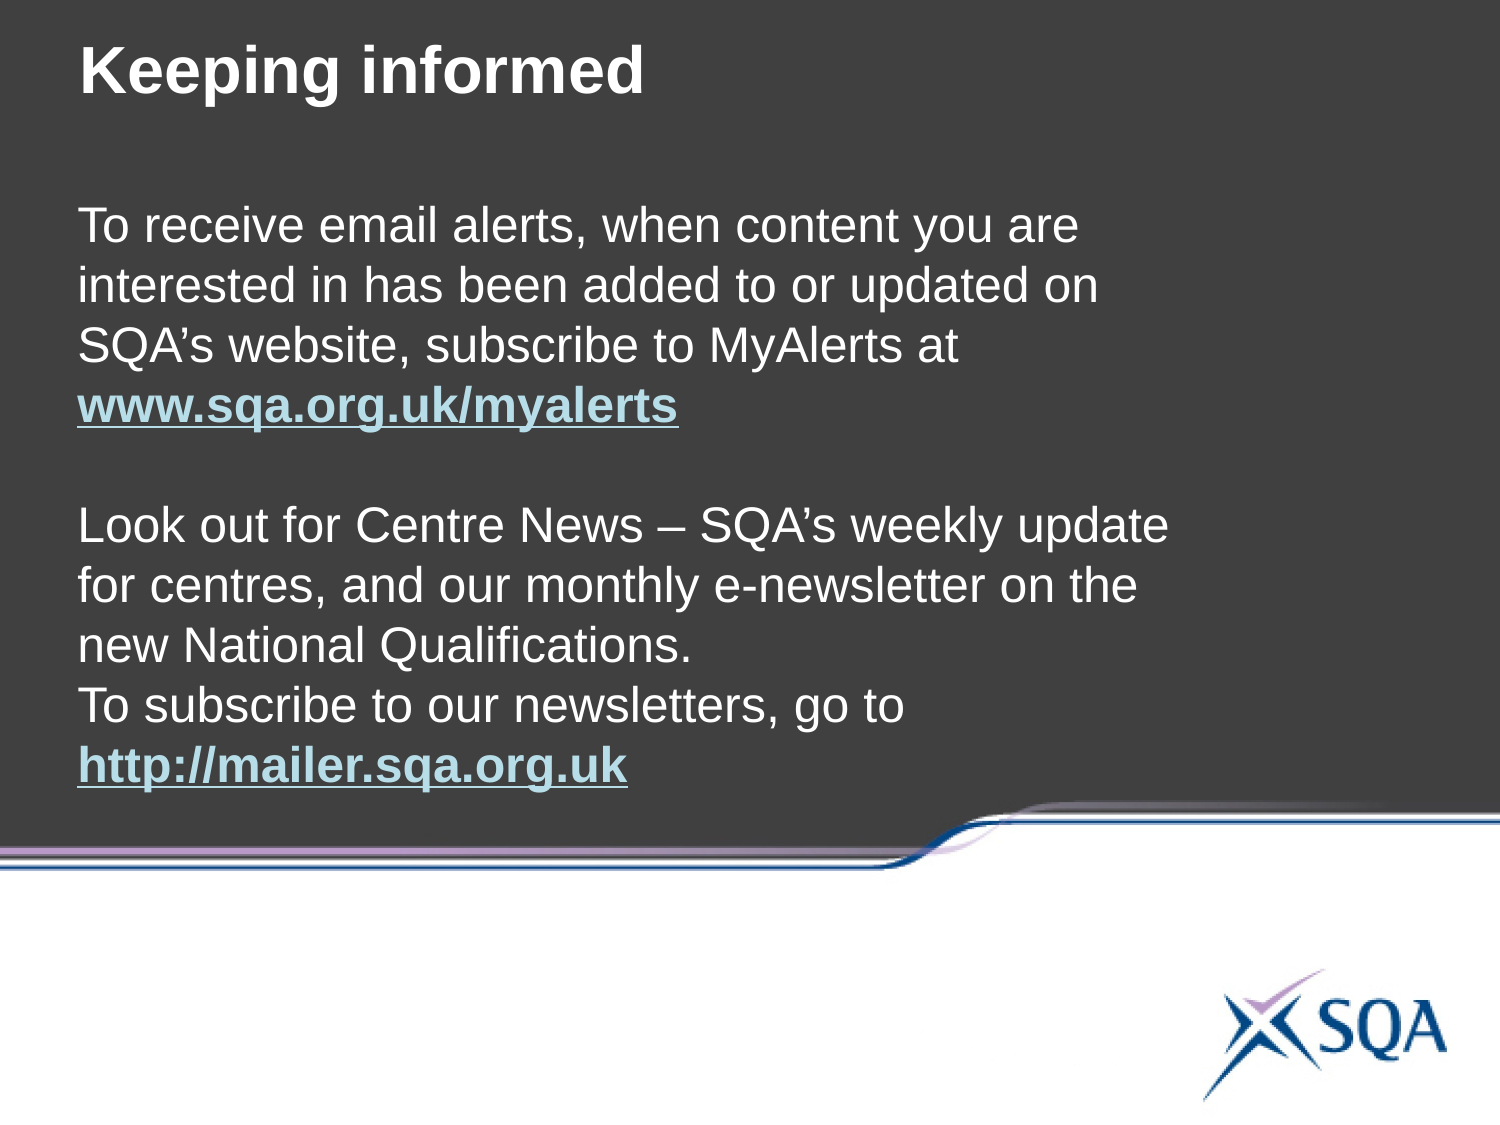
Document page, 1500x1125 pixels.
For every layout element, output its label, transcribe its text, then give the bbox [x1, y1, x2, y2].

picture [0, 0, 1500, 1125]
text_box Keeping informed [64, 19, 1427, 126]
text_box To receive email alerts, when content you are interested in has been added to or updated on SQA’s website, subscribe to MyAlerts at www.sqa.org.uk/myalerts Look out for Centre News – SQA’s weekly update for centres, and our monthly e-newsletter on the new National Qualifications. To subscribe to our newsletters, go to http://mailer.sqa.org.uk [62, 125, 1211, 861]
